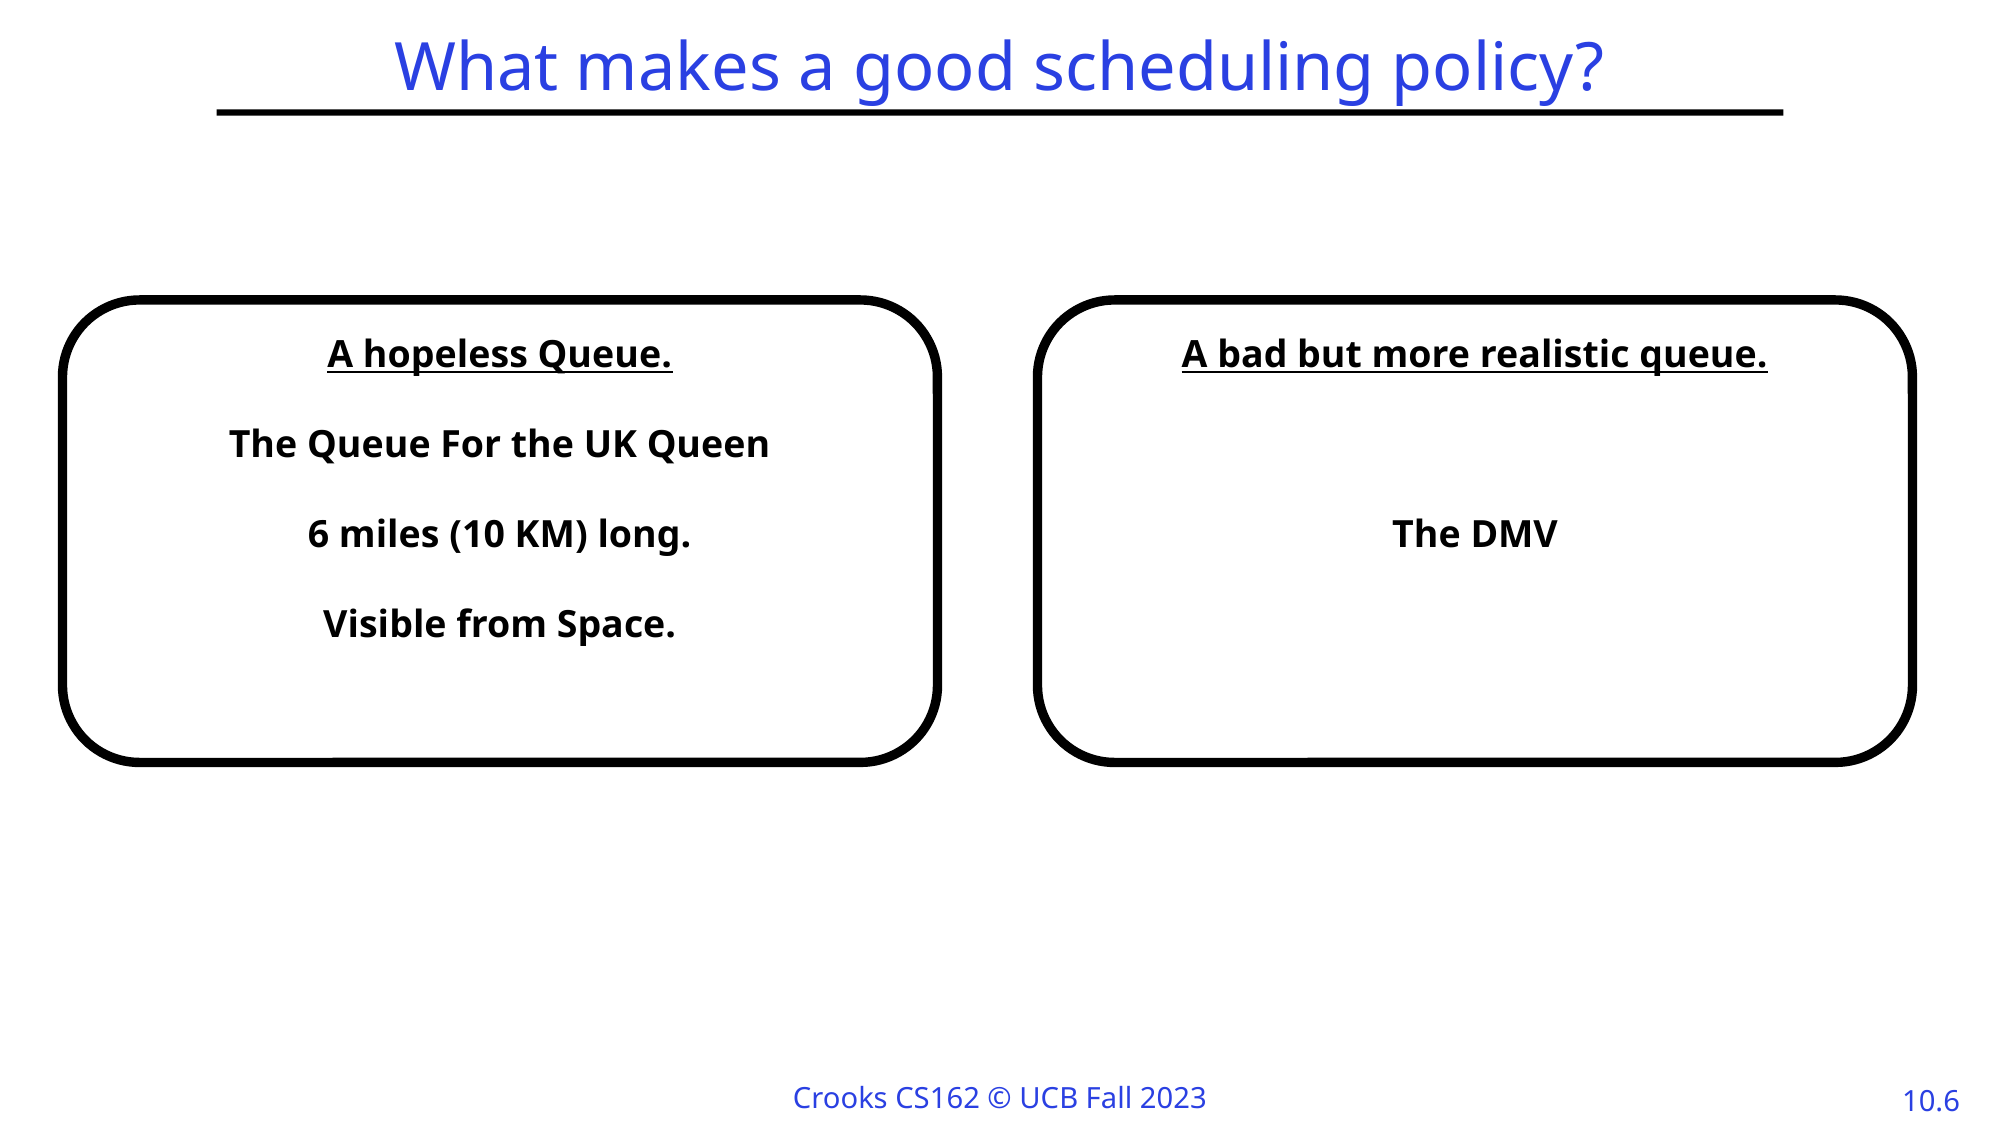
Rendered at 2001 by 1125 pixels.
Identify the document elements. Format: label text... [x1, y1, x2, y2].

title What makes a good scheduling policy? [0, 24, 2000, 113]
text_box A hopeless Queue. The Queue For the UK Queen 6 miles (10 KM) long. Visible from Space. [62, 299, 938, 763]
text_box A bad but more realistic queue. The DMV [1037, 299, 1913, 763]
